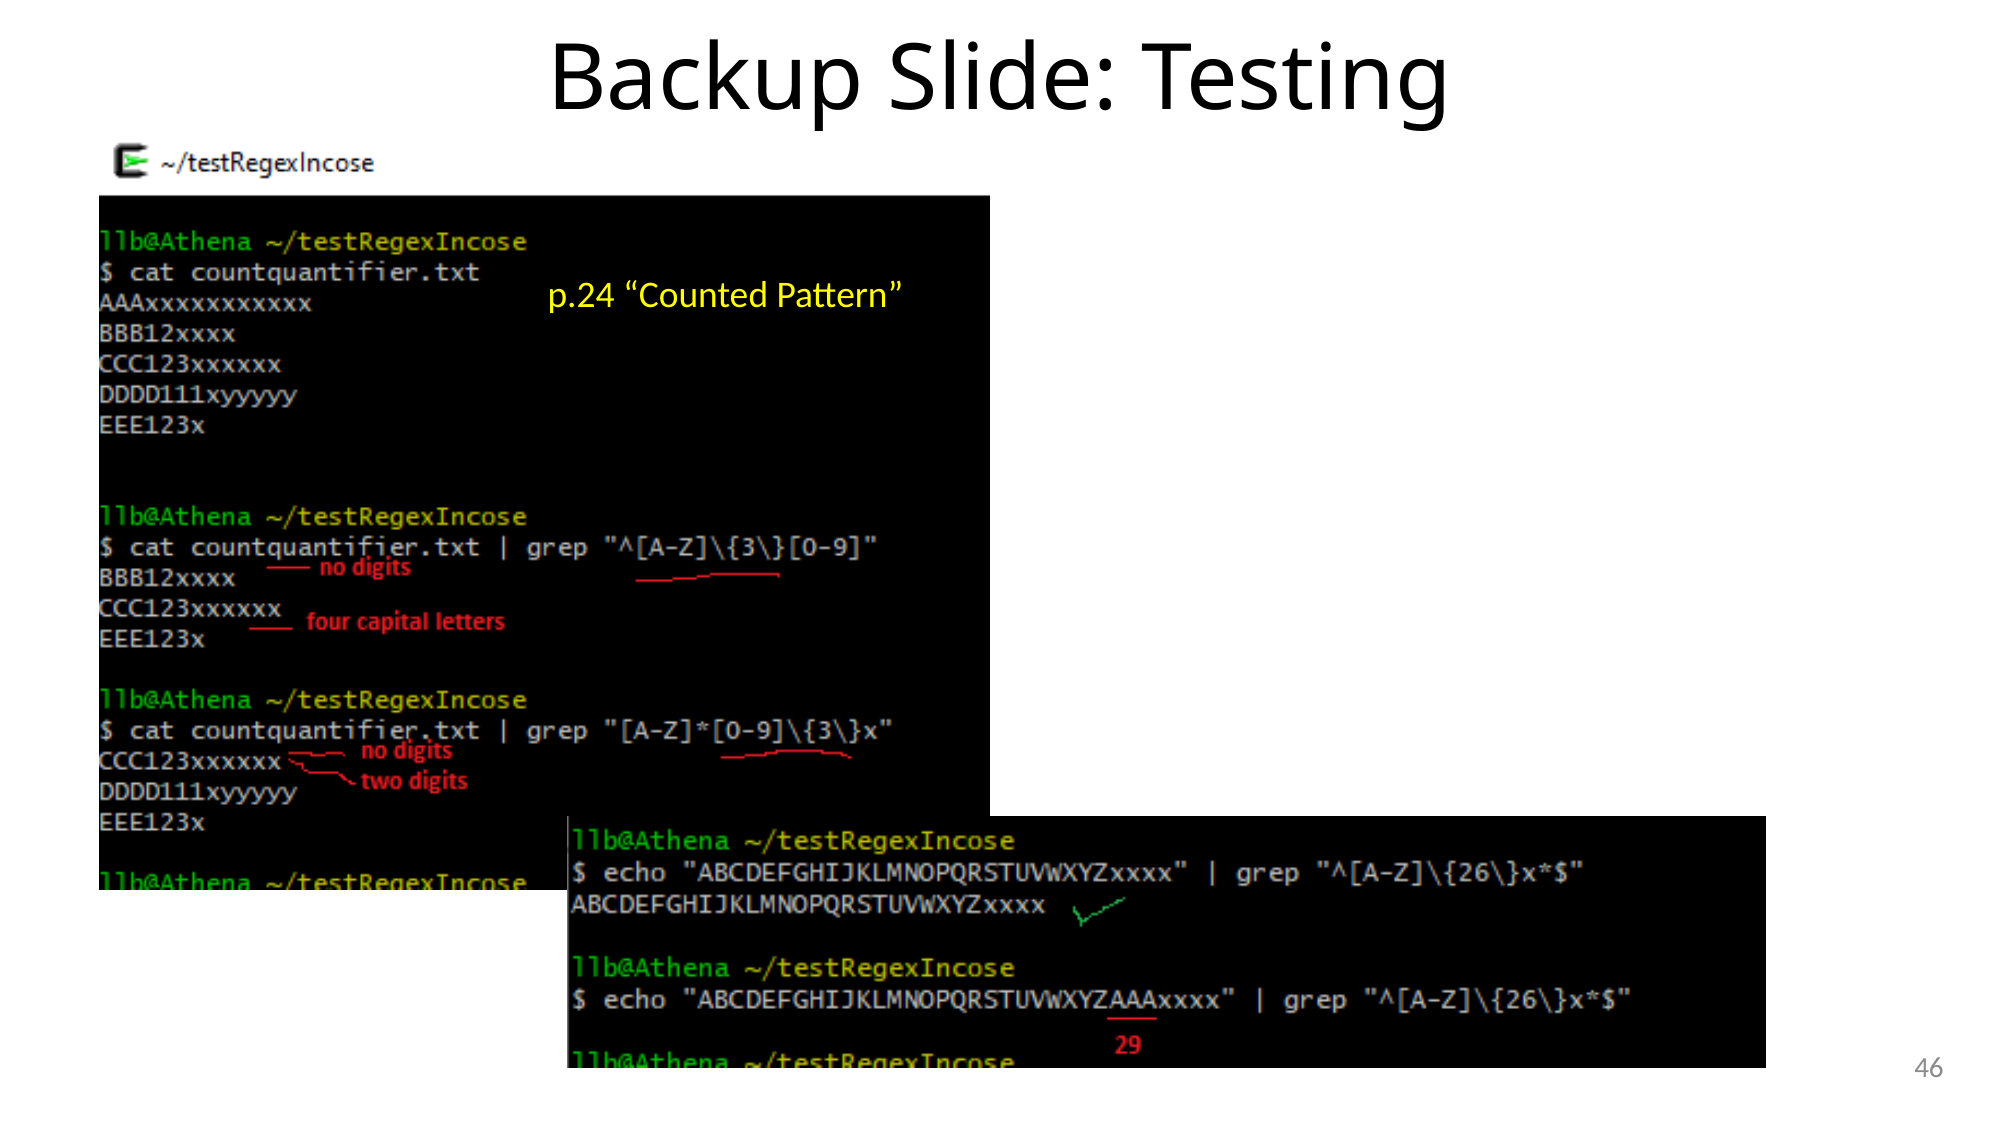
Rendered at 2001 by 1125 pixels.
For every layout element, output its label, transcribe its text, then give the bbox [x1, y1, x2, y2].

title Backup Slide: Testing [137, 21, 1863, 139]
picture [99, 135, 1766, 1068]
slide_number 46 [1834, 1035, 1959, 1096]
